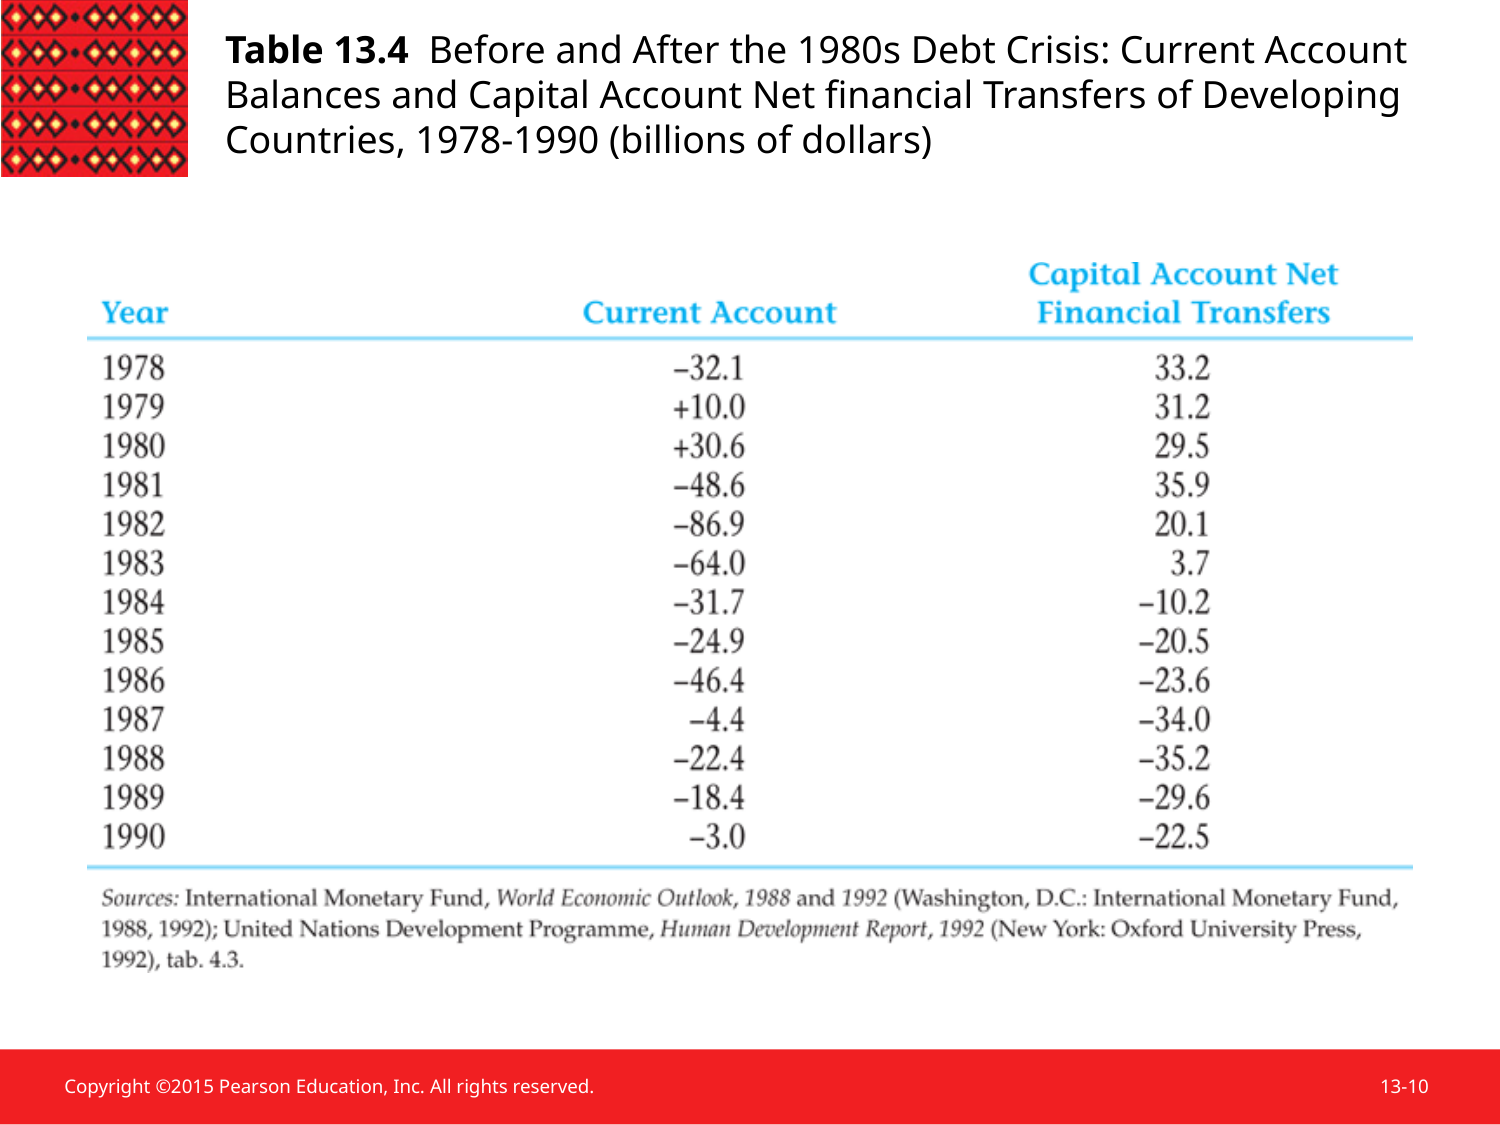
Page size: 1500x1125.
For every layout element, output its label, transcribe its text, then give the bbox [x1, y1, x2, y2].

picture [87, 262, 1413, 973]
picture [1, 0, 188, 177]
title Table 13.4 Before and After the 1980s Debt Crisis: Current Account Balances and Capital Account Net financial Transfers of Developing Countries, 1978-1990 (billions of dollars) [225, 0, 1463, 188]
